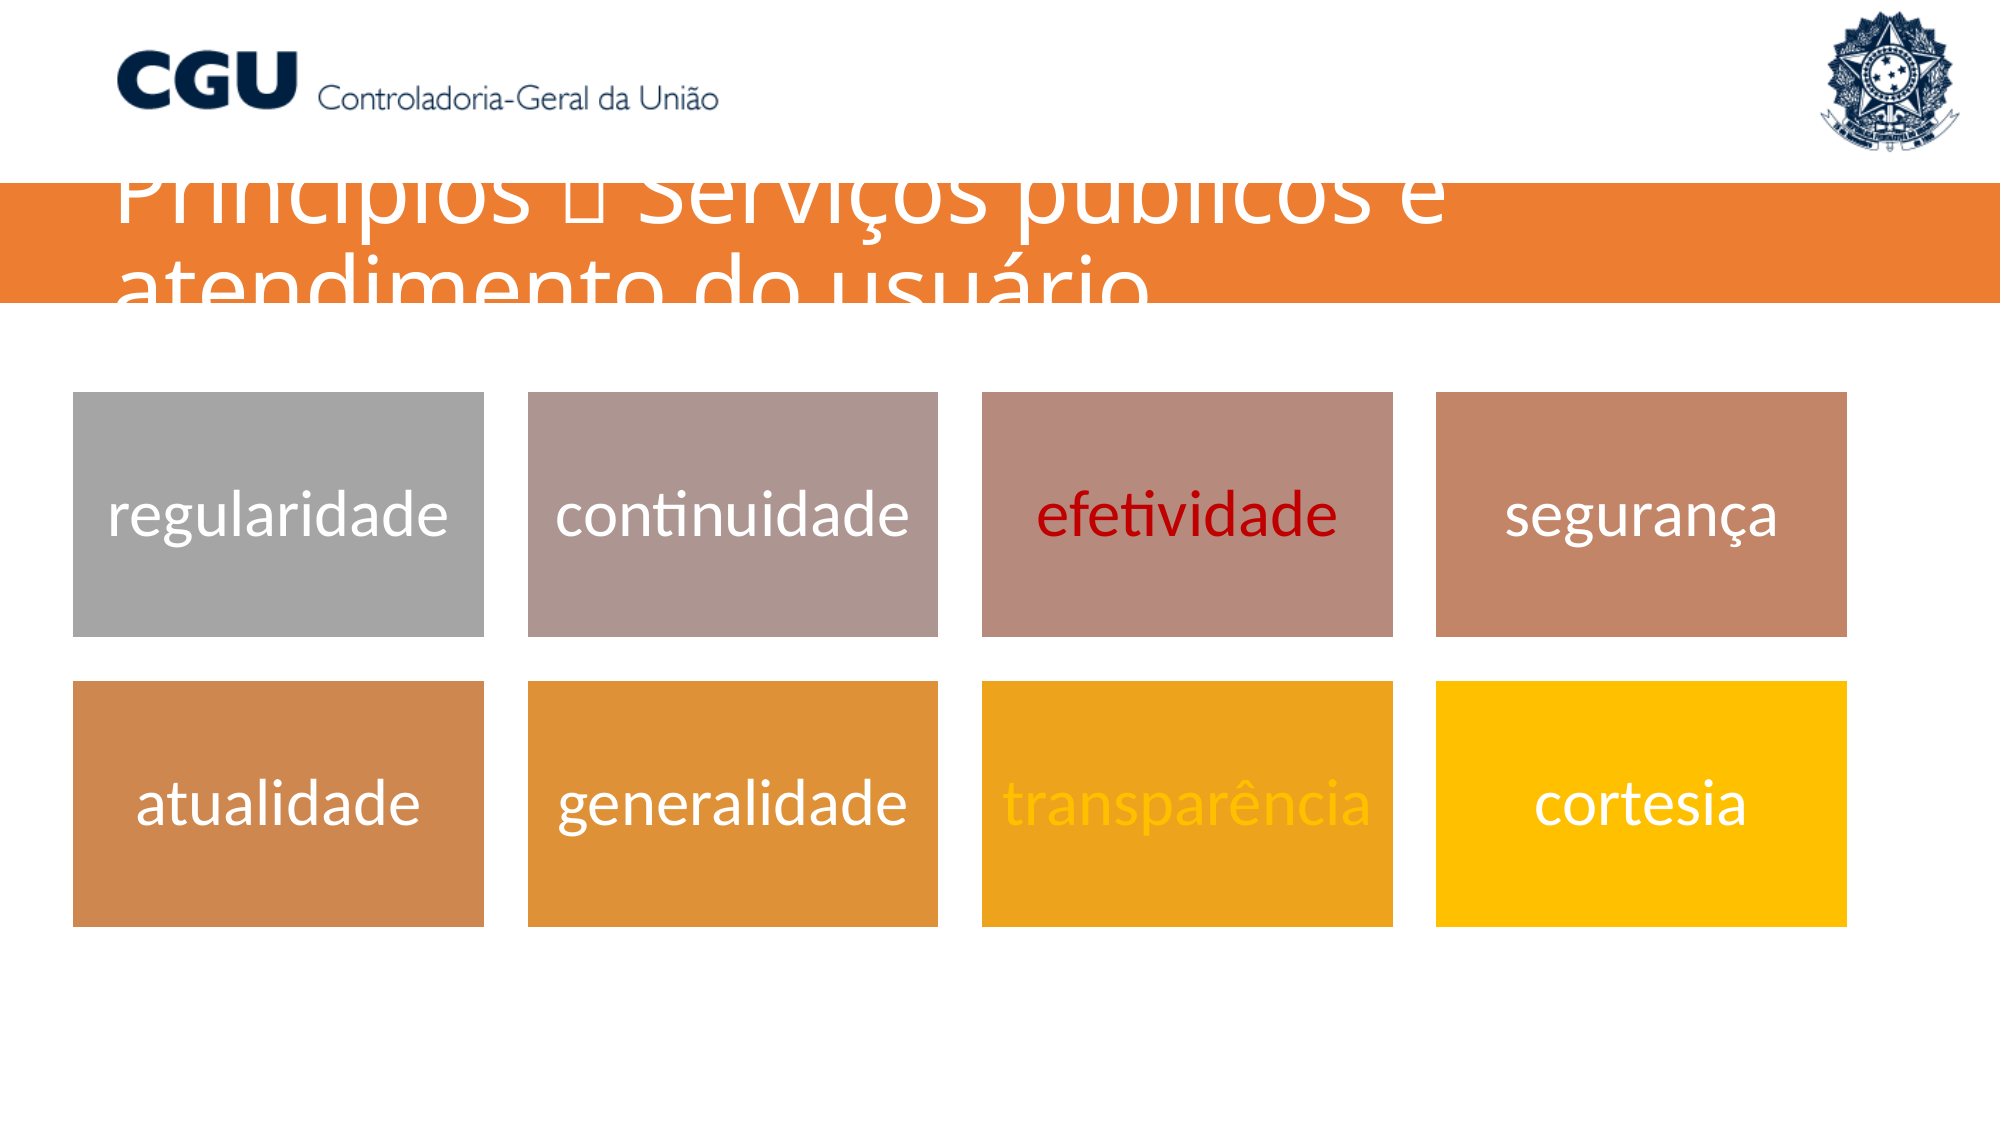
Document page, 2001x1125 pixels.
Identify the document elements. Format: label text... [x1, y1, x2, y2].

picture [0, 0, 2001, 1125]
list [71, 272, 1849, 1046]
text_box Princípios  Serviços públicos e atendimento do usuário [97, 134, 1823, 272]
text_box [0, 181, 97, 305]
text_box [1823, 181, 2000, 305]
